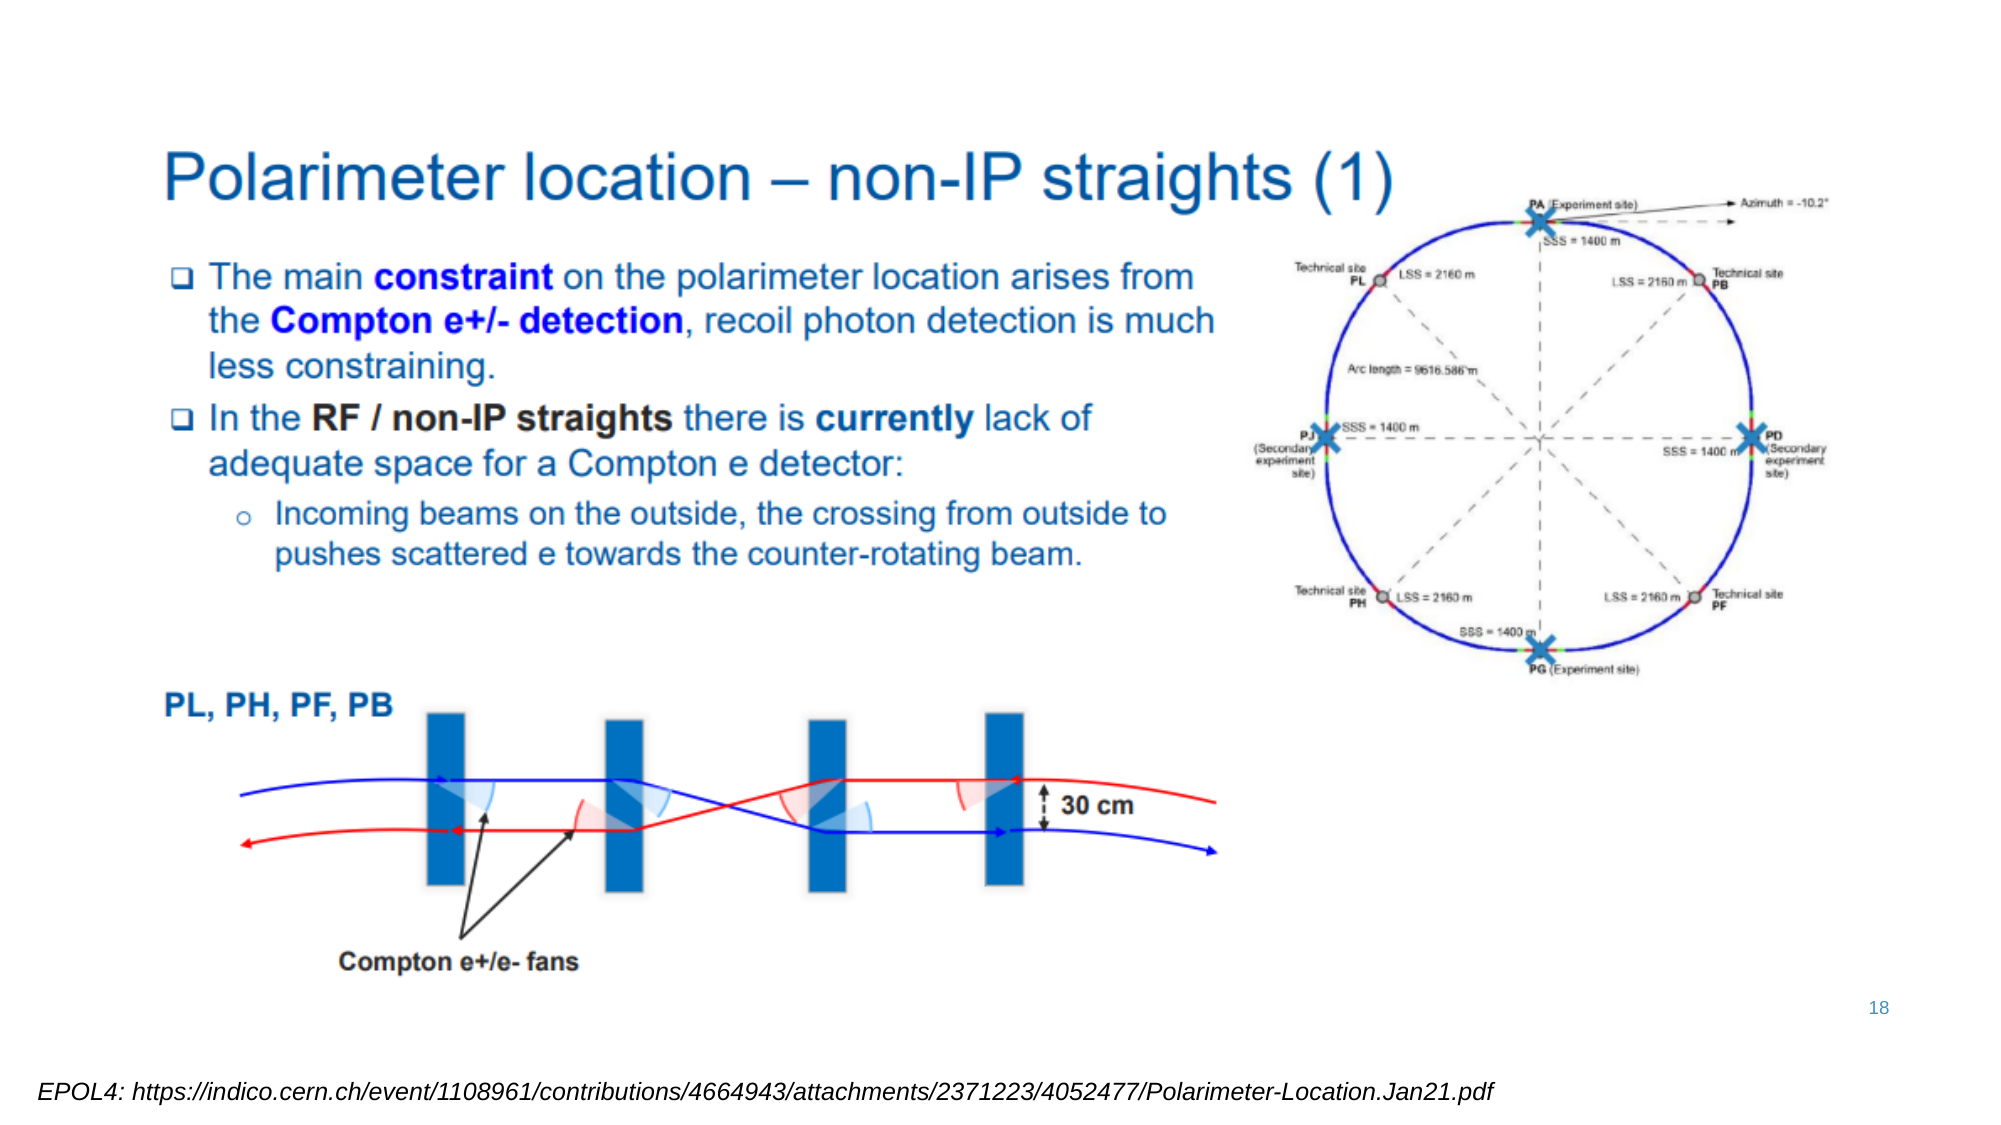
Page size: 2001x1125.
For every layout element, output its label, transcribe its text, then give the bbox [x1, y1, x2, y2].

picture [137, 123, 1842, 992]
text_box EPOL4: https://indico.cern.ch/event/1108961/contributions/4664943/attachments/2371223/4052477/Polarimeter-Location.Jan21.pdf [22, 1068, 1627, 1114]
slide_number 18 [1732, 977, 1905, 1037]
